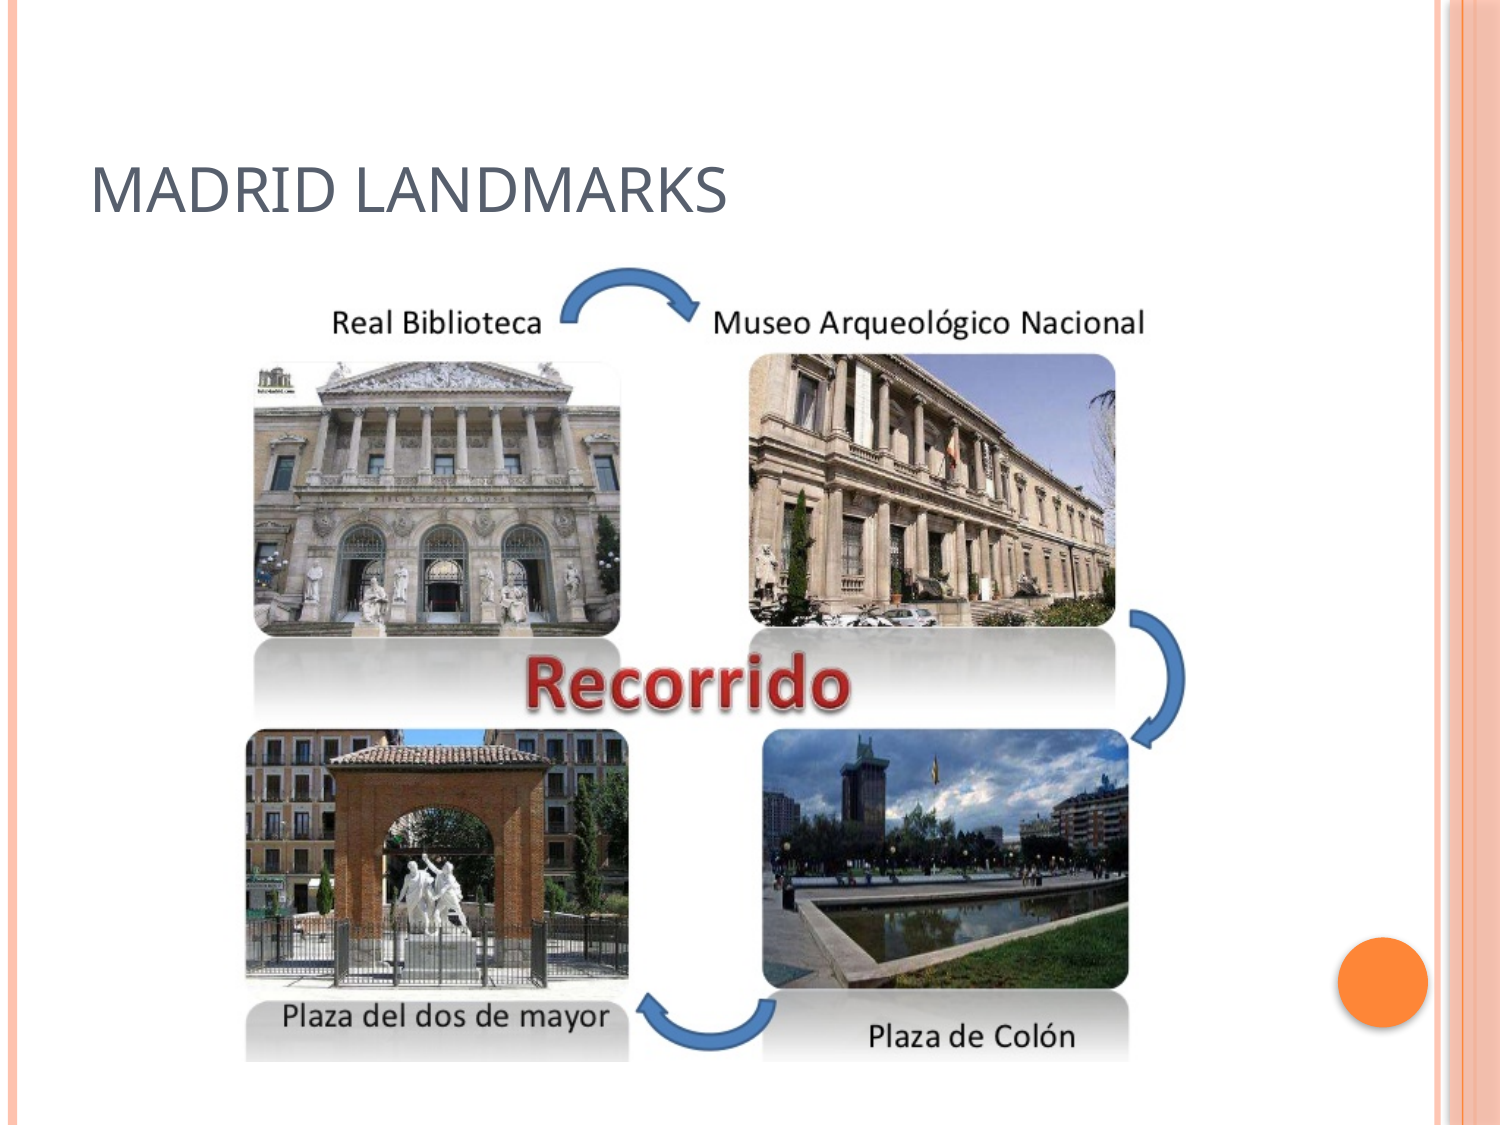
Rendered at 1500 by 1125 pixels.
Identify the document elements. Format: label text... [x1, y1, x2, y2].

title Madrid landmarks [75, 45, 1300, 233]
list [153, 261, 1221, 1063]
